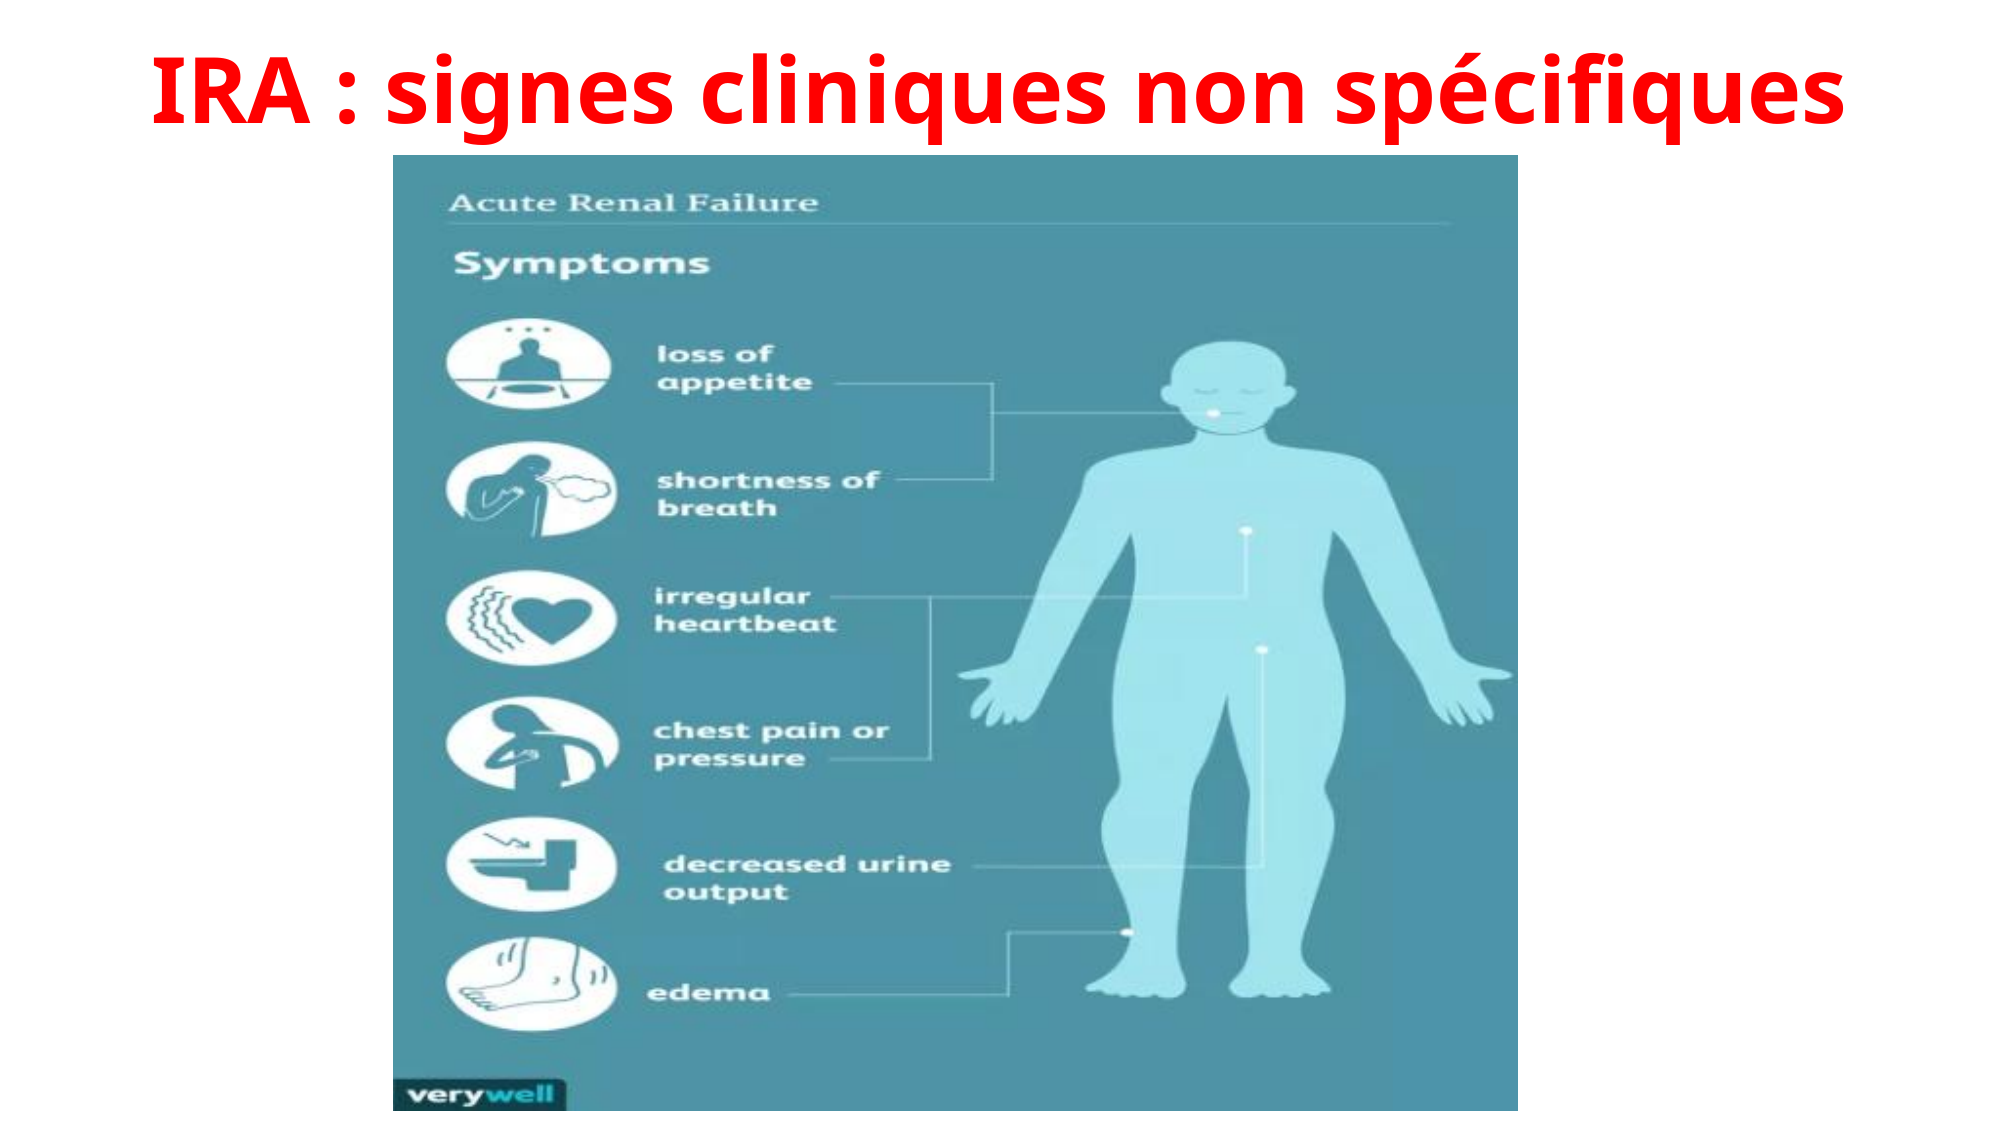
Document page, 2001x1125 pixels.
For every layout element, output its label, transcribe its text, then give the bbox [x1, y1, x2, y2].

title IRA : signes cliniques non spécifiques [0, 0, 2000, 188]
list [393, 155, 1518, 1111]
